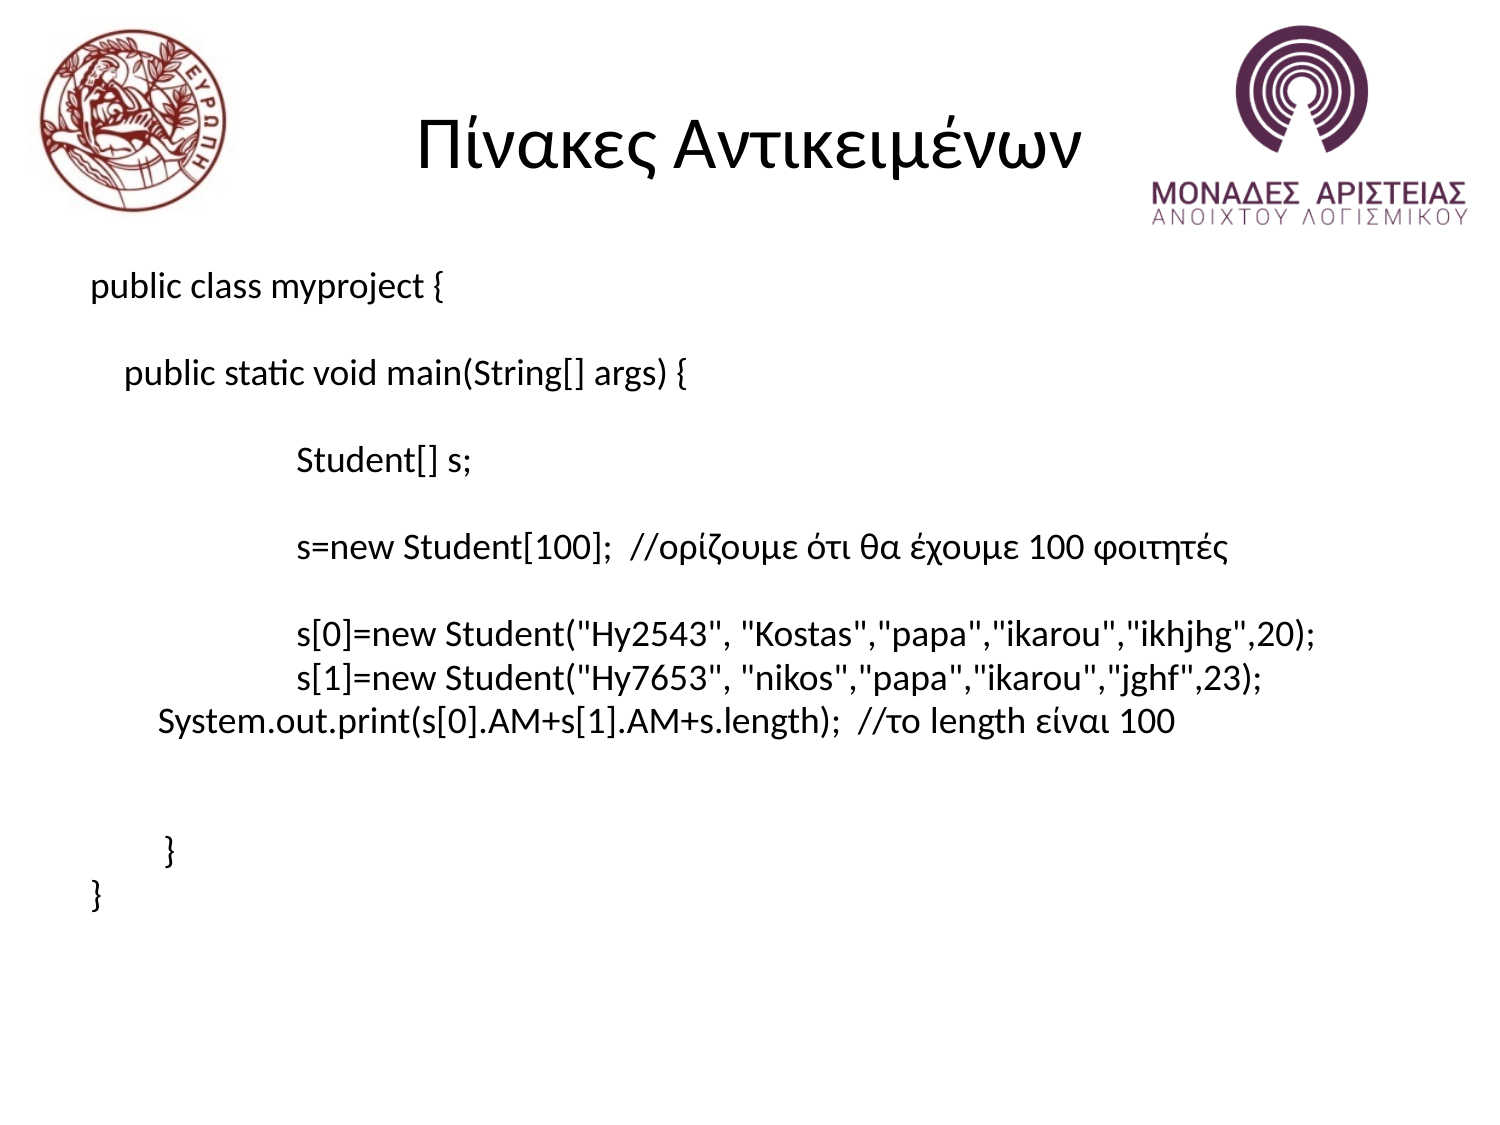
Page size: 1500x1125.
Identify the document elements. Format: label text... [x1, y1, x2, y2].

picture [1151, 25, 1468, 226]
list public class myproject { public static void main(String[] args) { Student[] s; s=new Student[100]; //ορίζουμε ότι θα έχουμε 100 φοιτητές s[0]=new Student("Hy2543", "Kostas","papa","ikarou","ikhjhg",20); s[1]=new Student("Hy7653", "nikos","papa","ikarou","jghf",23); System.out.print(s[0].AM+s[1].AM+s.length); //το length είναι 100 } } [75, 262, 1425, 1005]
title Πίνακες Αντικειμένων [75, 45, 1425, 233]
picture [29, 19, 237, 223]
